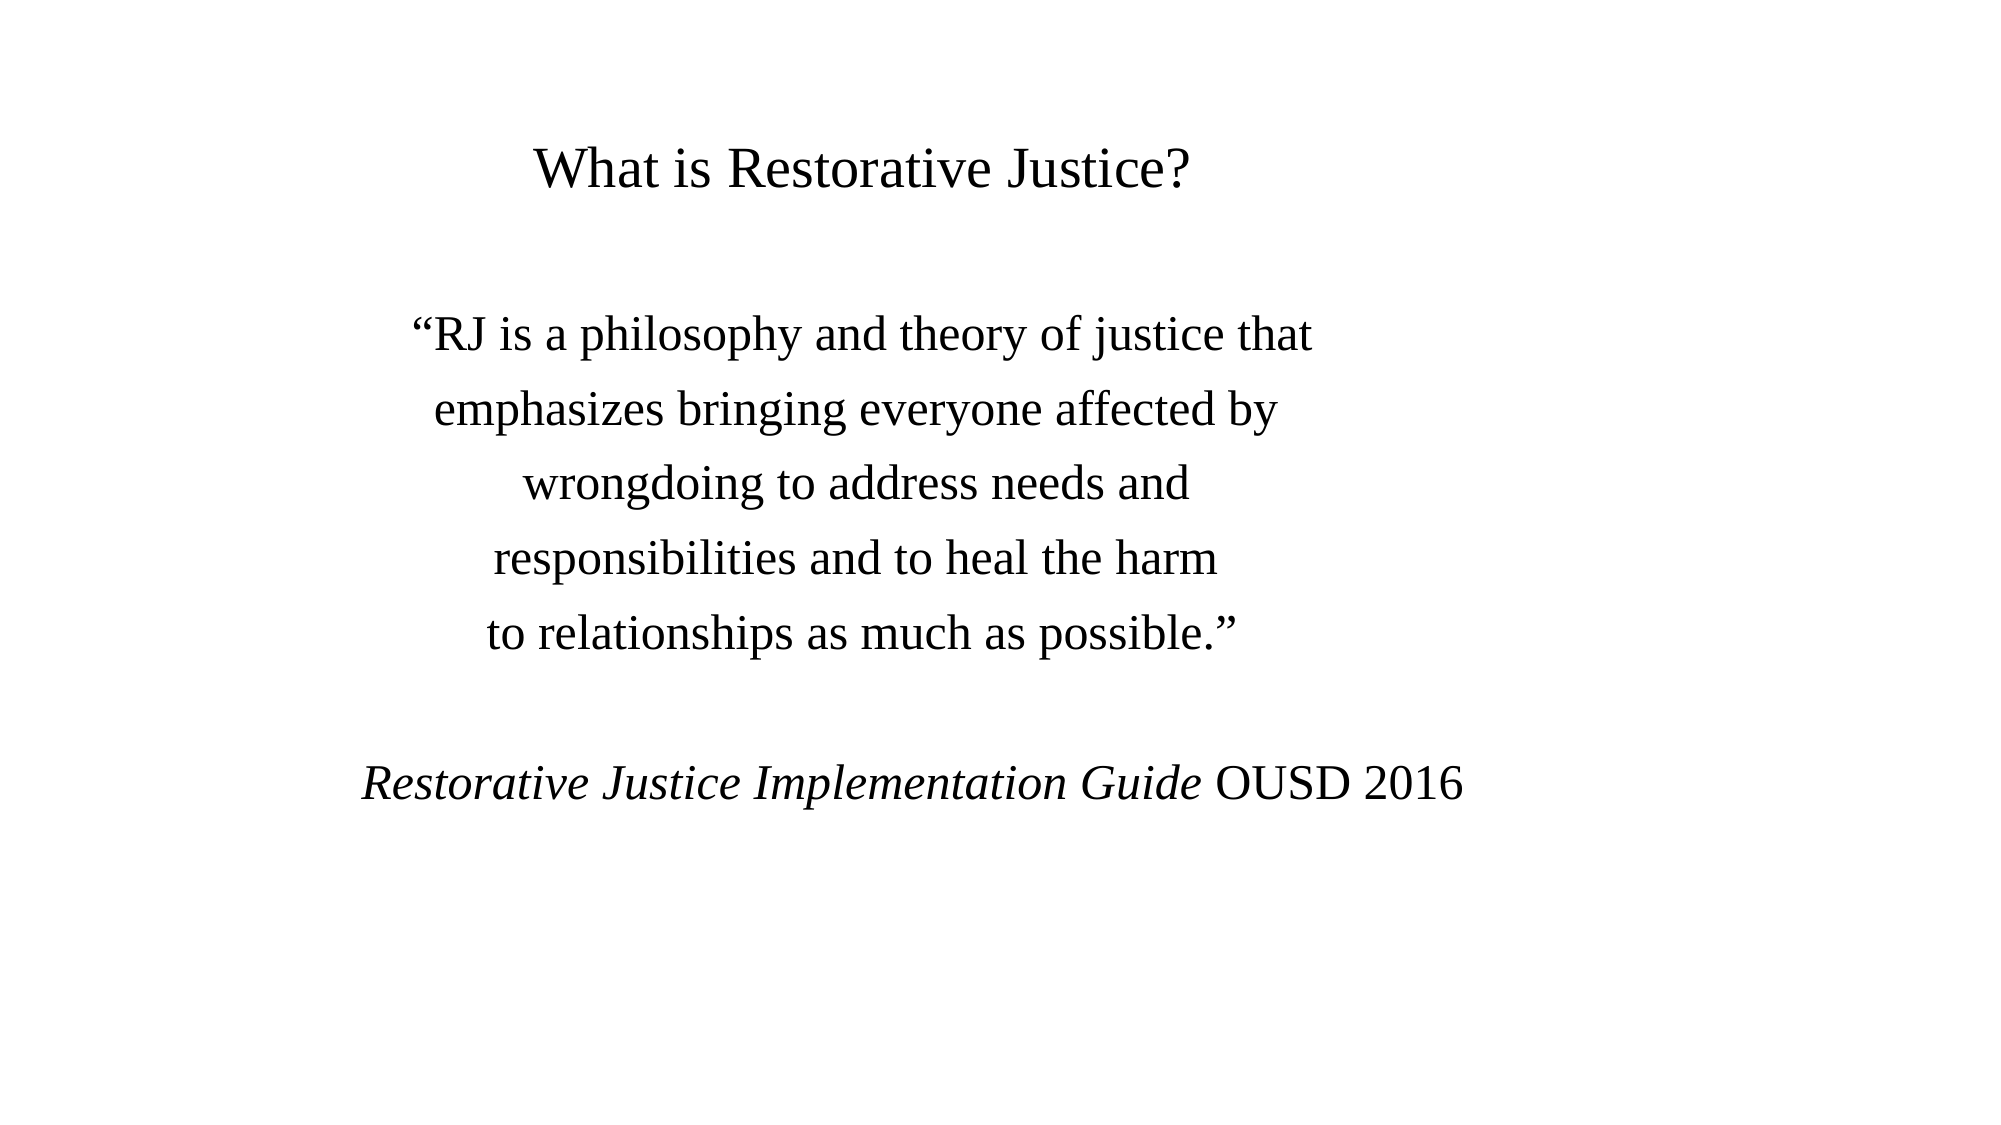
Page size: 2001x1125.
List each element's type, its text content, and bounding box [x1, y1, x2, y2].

list “RJ is a philosophy and theory of justice that emphasizes bringing everyone affected by wrongdoing to address needs and responsibilities and to heal the harm to relationships as much as possible.” Restorative Justice Implementation Guide OUSD 2016 [0, 299, 1725, 1014]
title What is Restorative Justice? [0, 59, 1725, 278]
